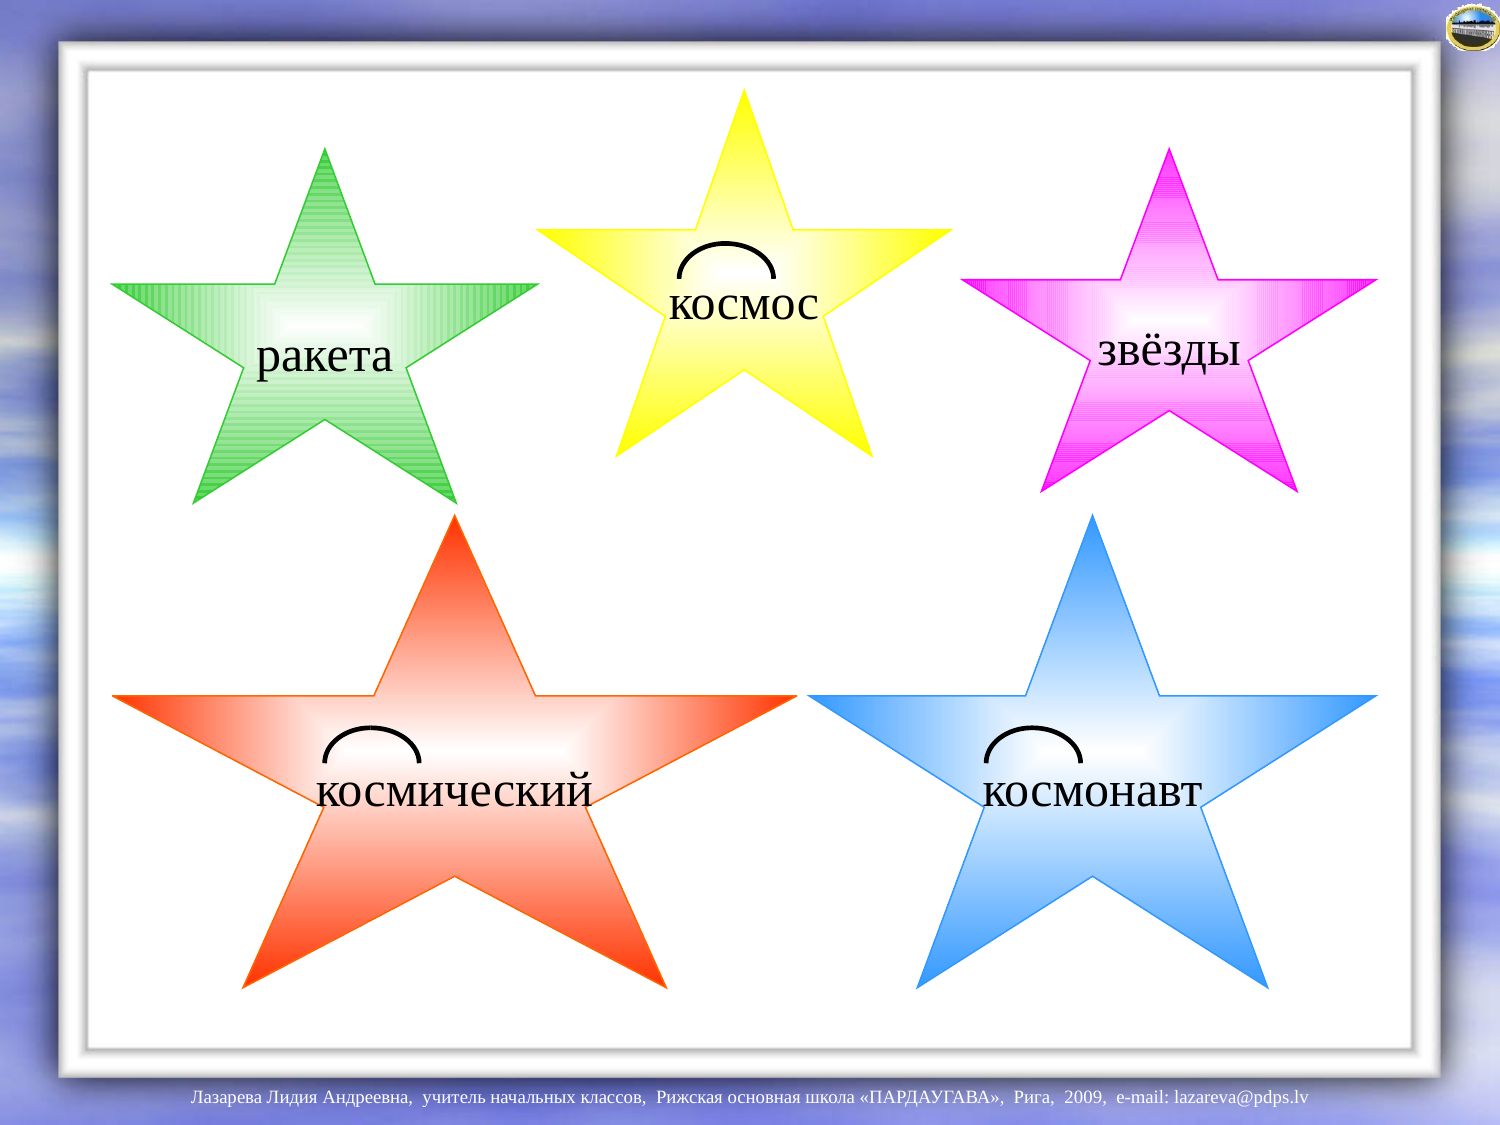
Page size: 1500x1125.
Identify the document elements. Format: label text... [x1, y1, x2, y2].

text_box космический [112, 515, 798, 988]
text_box космос [537, 90, 952, 457]
text_box звёзды [962, 148, 1376, 492]
picture [0, 0, 1500, 1125]
text_box ракета [112, 148, 538, 504]
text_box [678, 243, 774, 280]
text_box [324, 727, 420, 764]
text_box космонавт [809, 515, 1376, 988]
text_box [985, 727, 1081, 764]
